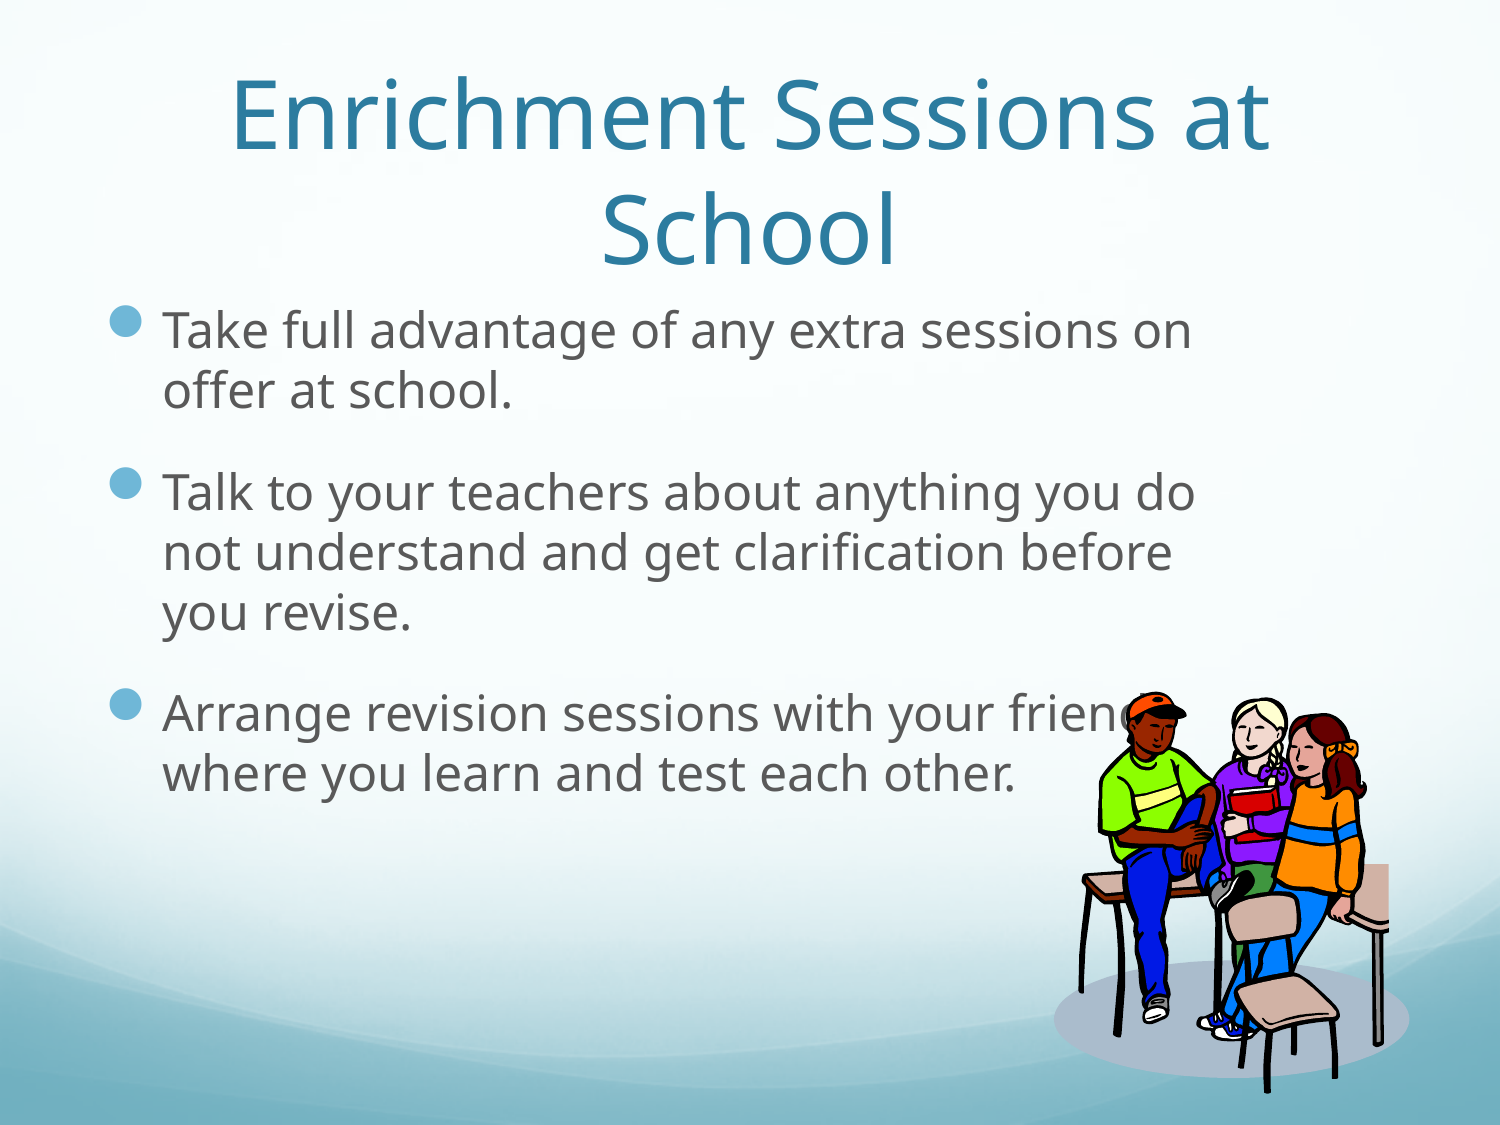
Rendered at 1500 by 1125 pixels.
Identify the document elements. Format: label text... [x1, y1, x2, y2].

list Take full advantage of any extra sessions on offer at school. Talk to your teachers about anything you do not understand and get clarification before you revise. Arrange revision sessions with your friends where you learn and test each other. [90, 290, 1235, 1004]
title Enrichment Sessions at School [90, 71, 1410, 291]
picture [1053, 691, 1410, 1096]
